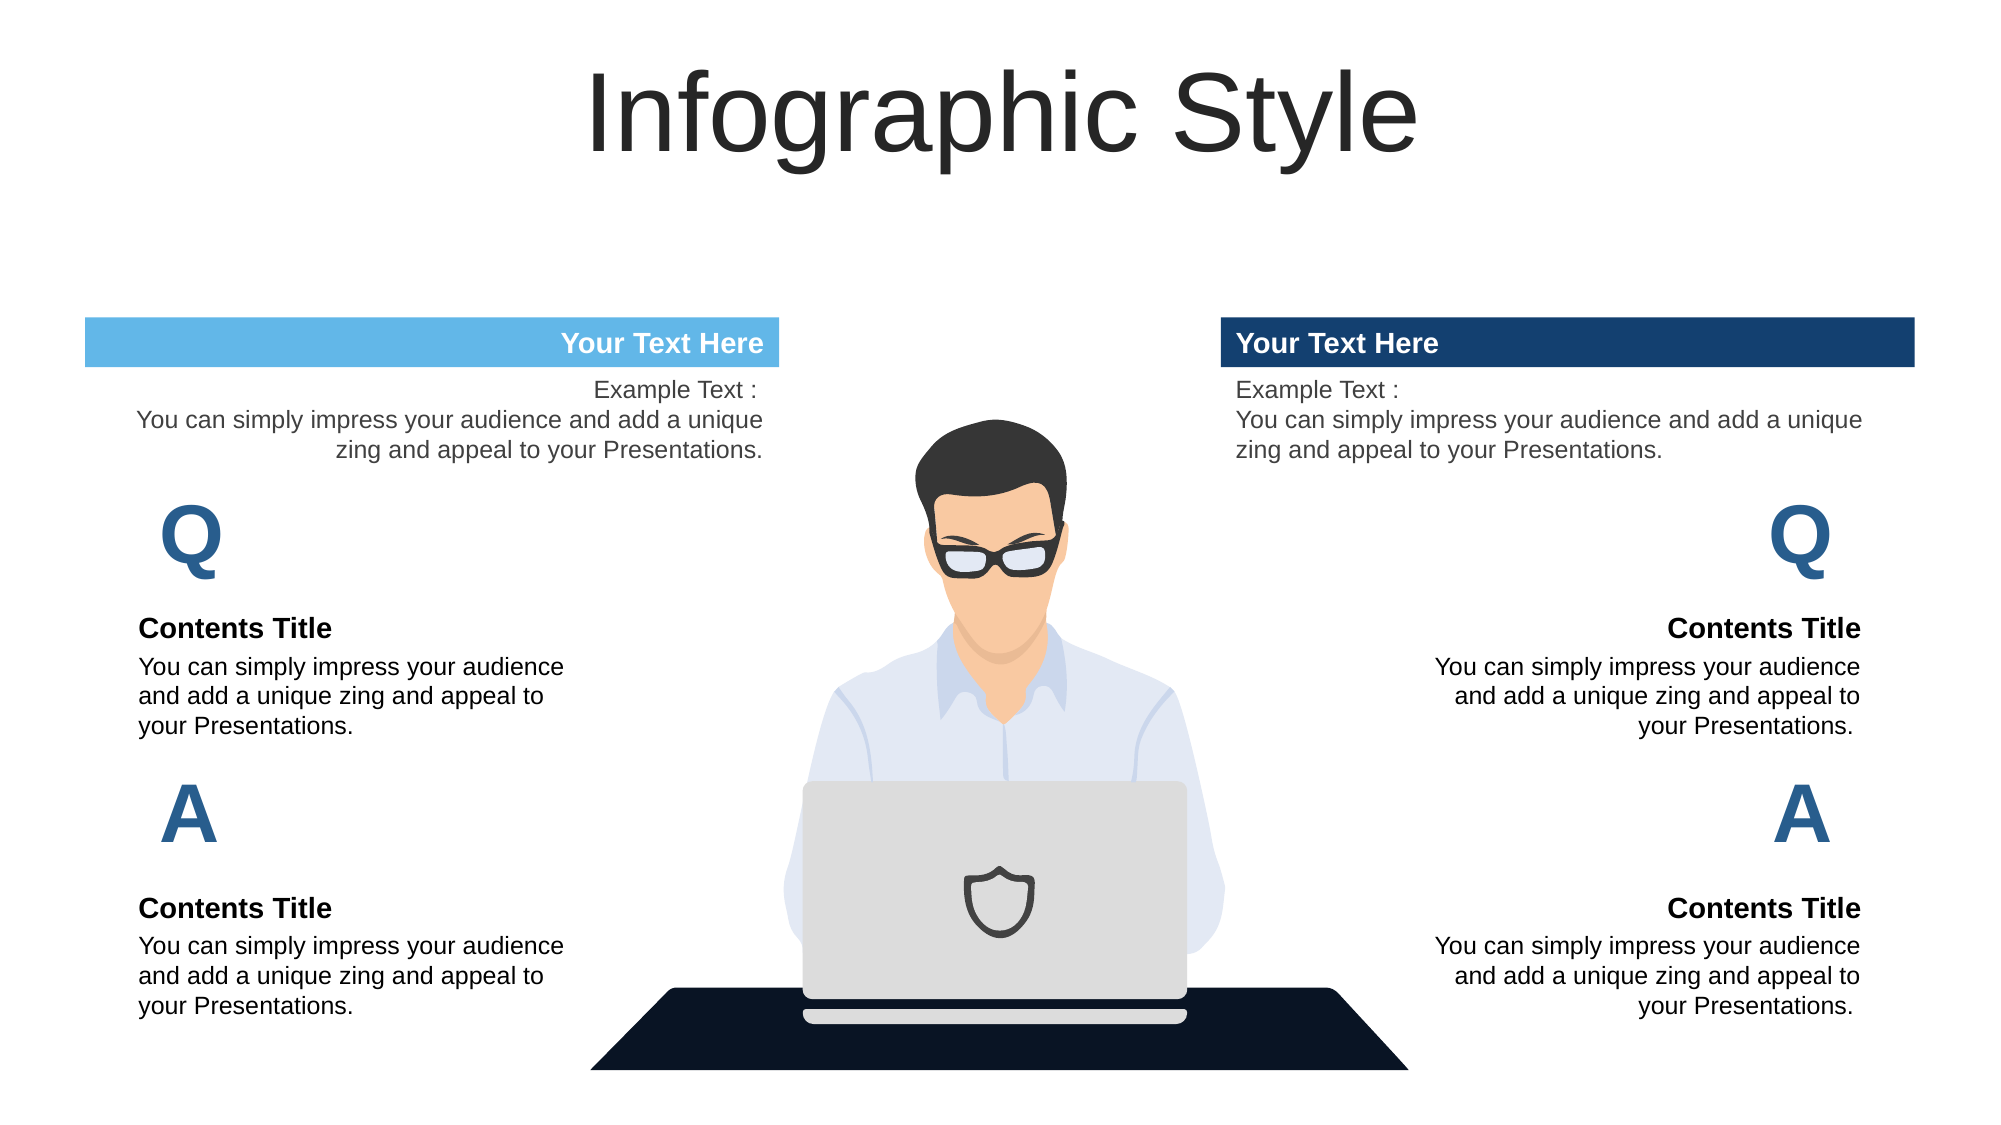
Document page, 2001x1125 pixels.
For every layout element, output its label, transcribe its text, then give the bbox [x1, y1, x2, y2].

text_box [1381, 472, 1880, 1029]
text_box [783, 419, 1226, 1024]
list Infographic Style [53, 55, 1952, 175]
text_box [85, 317, 780, 473]
text_box [590, 987, 1409, 1071]
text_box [120, 472, 619, 1029]
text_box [1220, 317, 1915, 473]
